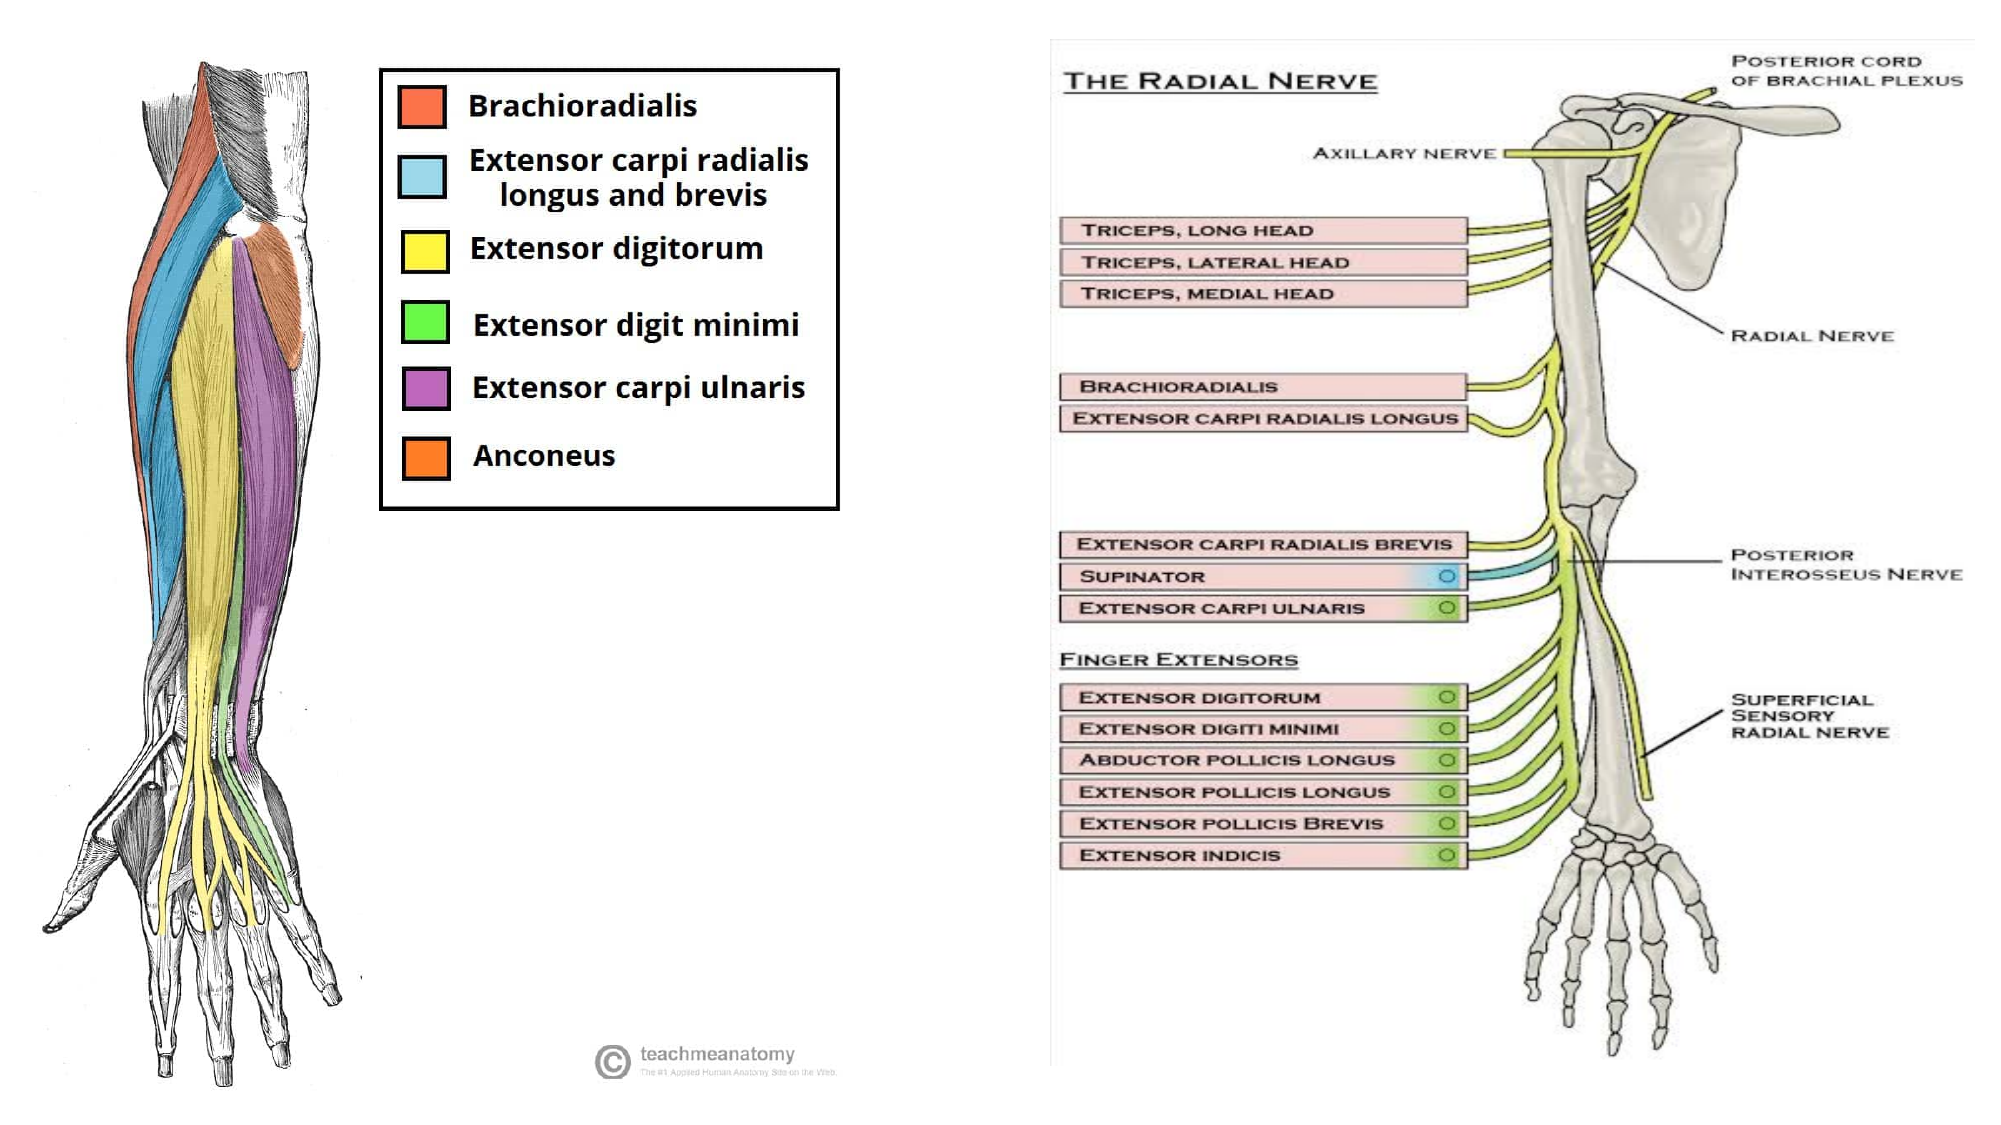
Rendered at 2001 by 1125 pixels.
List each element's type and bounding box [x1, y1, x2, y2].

list [1049, 39, 1976, 1066]
picture [23, 57, 863, 1101]
